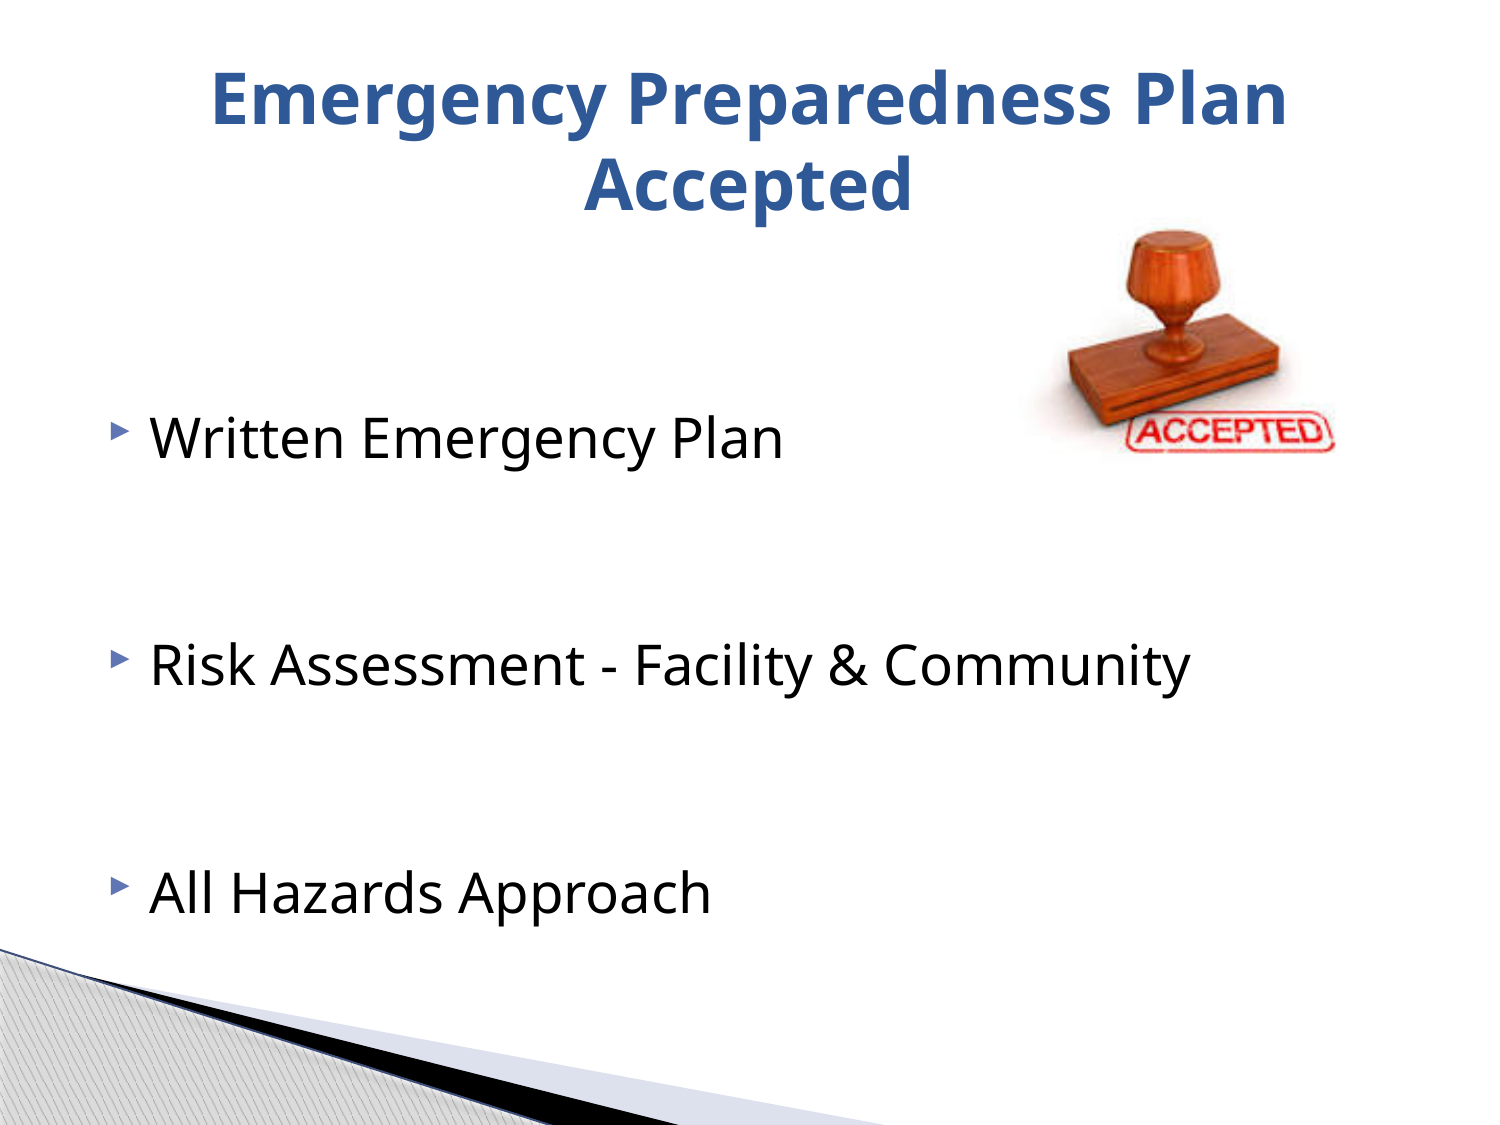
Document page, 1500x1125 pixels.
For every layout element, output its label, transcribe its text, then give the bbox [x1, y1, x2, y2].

picture [1018, 217, 1369, 476]
list Written Emergency Plan Risk Assessment - Facility & Community All Hazards Approach [75, 243, 1425, 986]
title Emergency Preparedness Plan Accepted [75, 45, 1425, 233]
